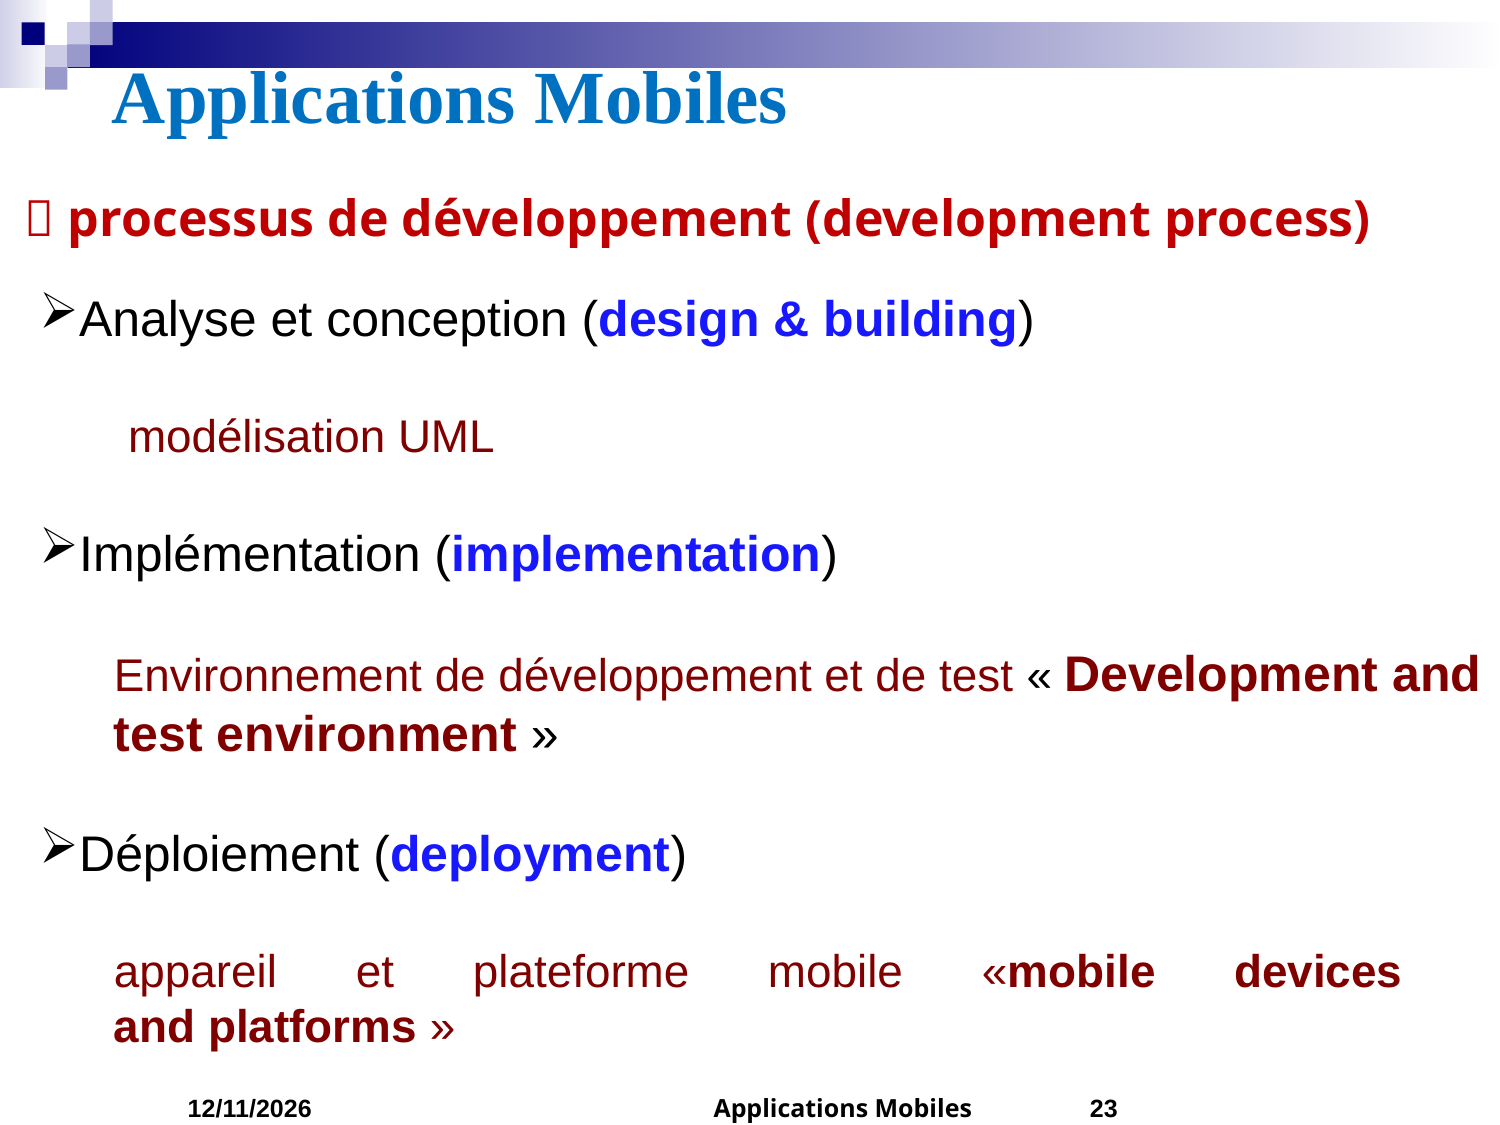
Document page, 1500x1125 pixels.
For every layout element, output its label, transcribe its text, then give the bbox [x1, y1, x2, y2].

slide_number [74, 1059, 426, 1125]
text_box Analyse et conception (design & building) modélisation UML Implémentation (implementation) Environnement de développement et de test « Development and test environment » Déploiement (deployment) appareil et plateforme mobile «mobile devices and platforms » [0, 278, 1497, 1059]
footer Applications Mobiles [512, 1059, 988, 1125]
slide_number 23 [1074, 1059, 1426, 1125]
text_box Applications Mobiles [72, 2, 1058, 178]
text_box  processus de développement (development process) [10, 178, 1483, 254]
